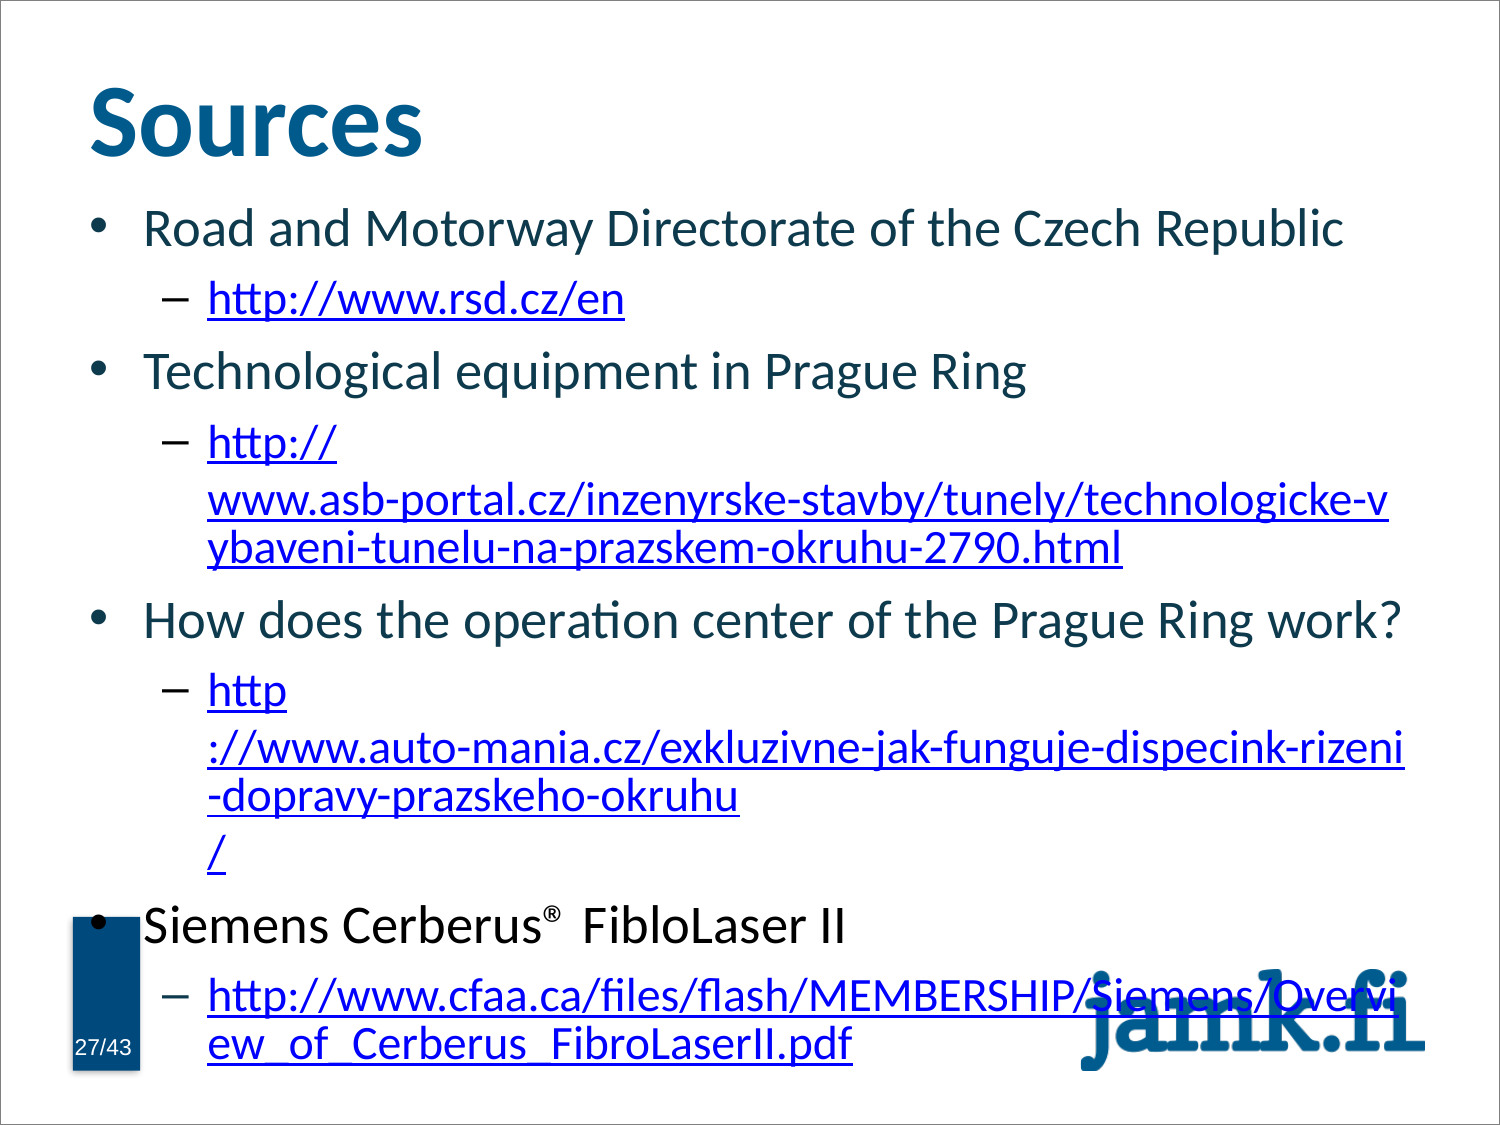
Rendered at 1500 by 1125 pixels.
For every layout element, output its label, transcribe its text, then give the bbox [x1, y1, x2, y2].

list Road and Motorway Directorate of the Czech Republic http://www.rsd.cz/en Technological equipment in Prague Ring http://www.asb-portal.cz/inzenyrske-stavby/tunely/technologicke-vybaveni-tunelu-na-prazskem-okruhu-2790.html How does the operation center of the Prague Ring work? http://www.auto-mania.cz/exkluzivne-jak-funguje-dispecink-rizeni-dopravy-prazskeho-okruhu/ Siemens Cerberus® FibloLaser II http://www.cfaa.ca/files/flash/MEMBERSHIP/Siemens/Overview_of_Cerberus_FibroLaserII.pdf [75, 184, 1425, 988]
title Sources [75, 45, 1425, 184]
